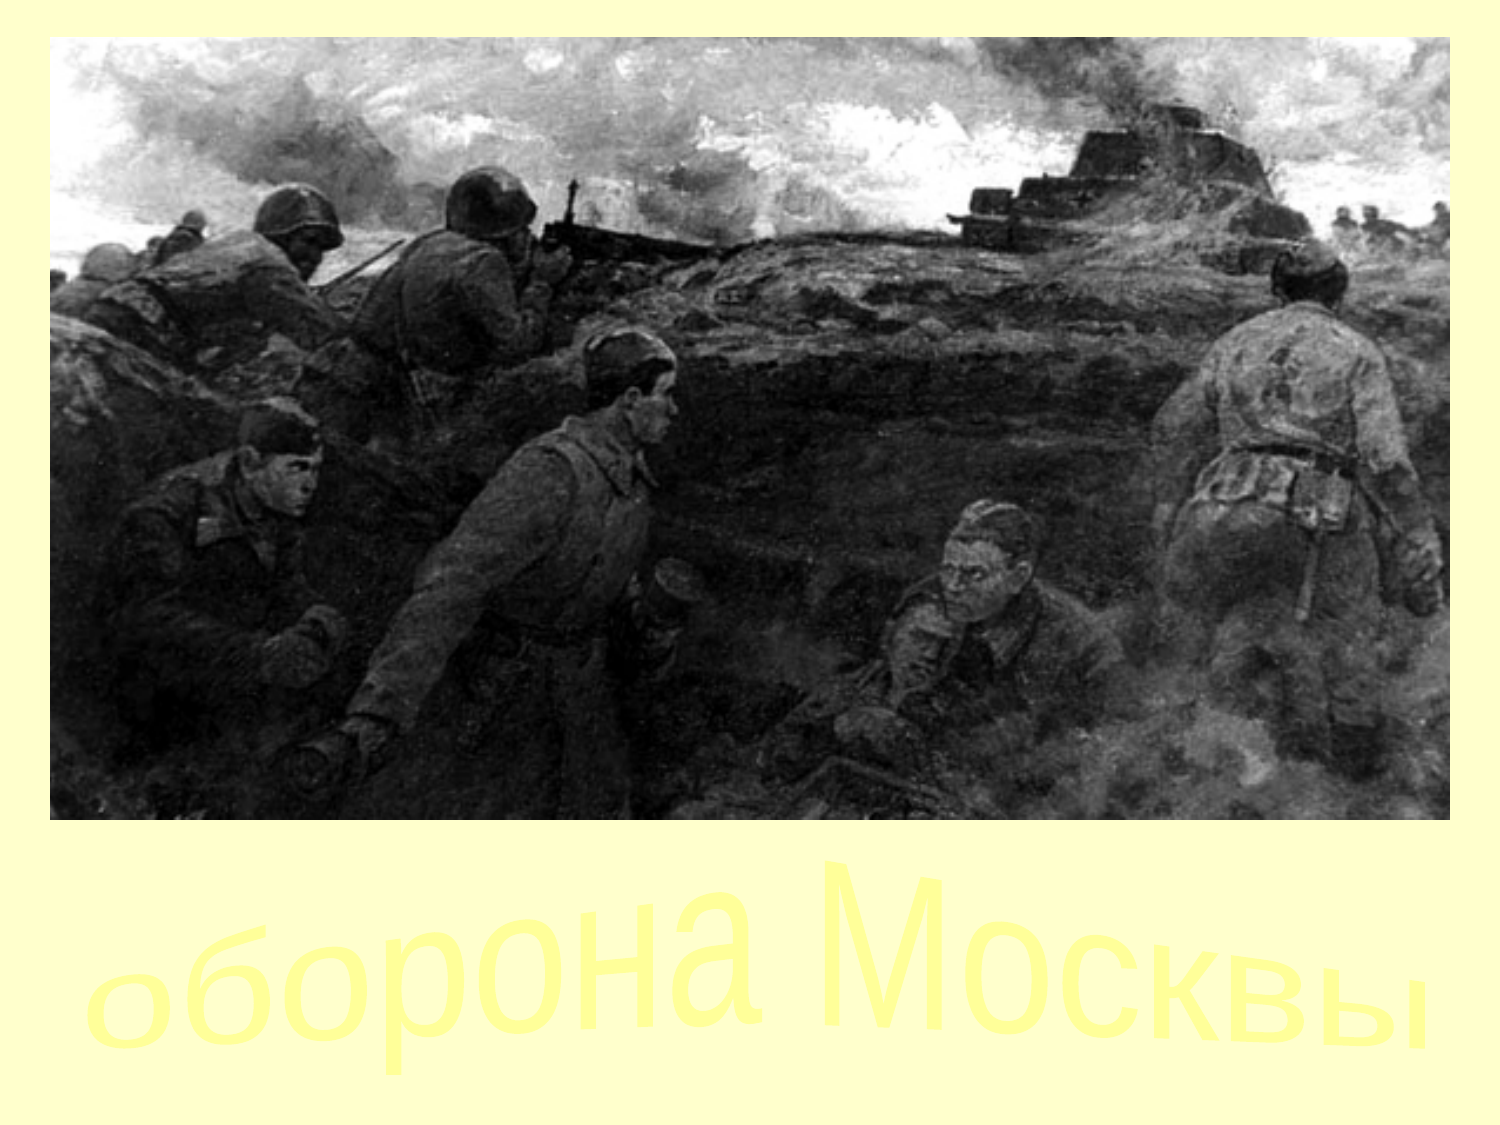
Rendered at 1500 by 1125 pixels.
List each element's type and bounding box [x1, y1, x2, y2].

picture [49, 37, 1451, 821]
